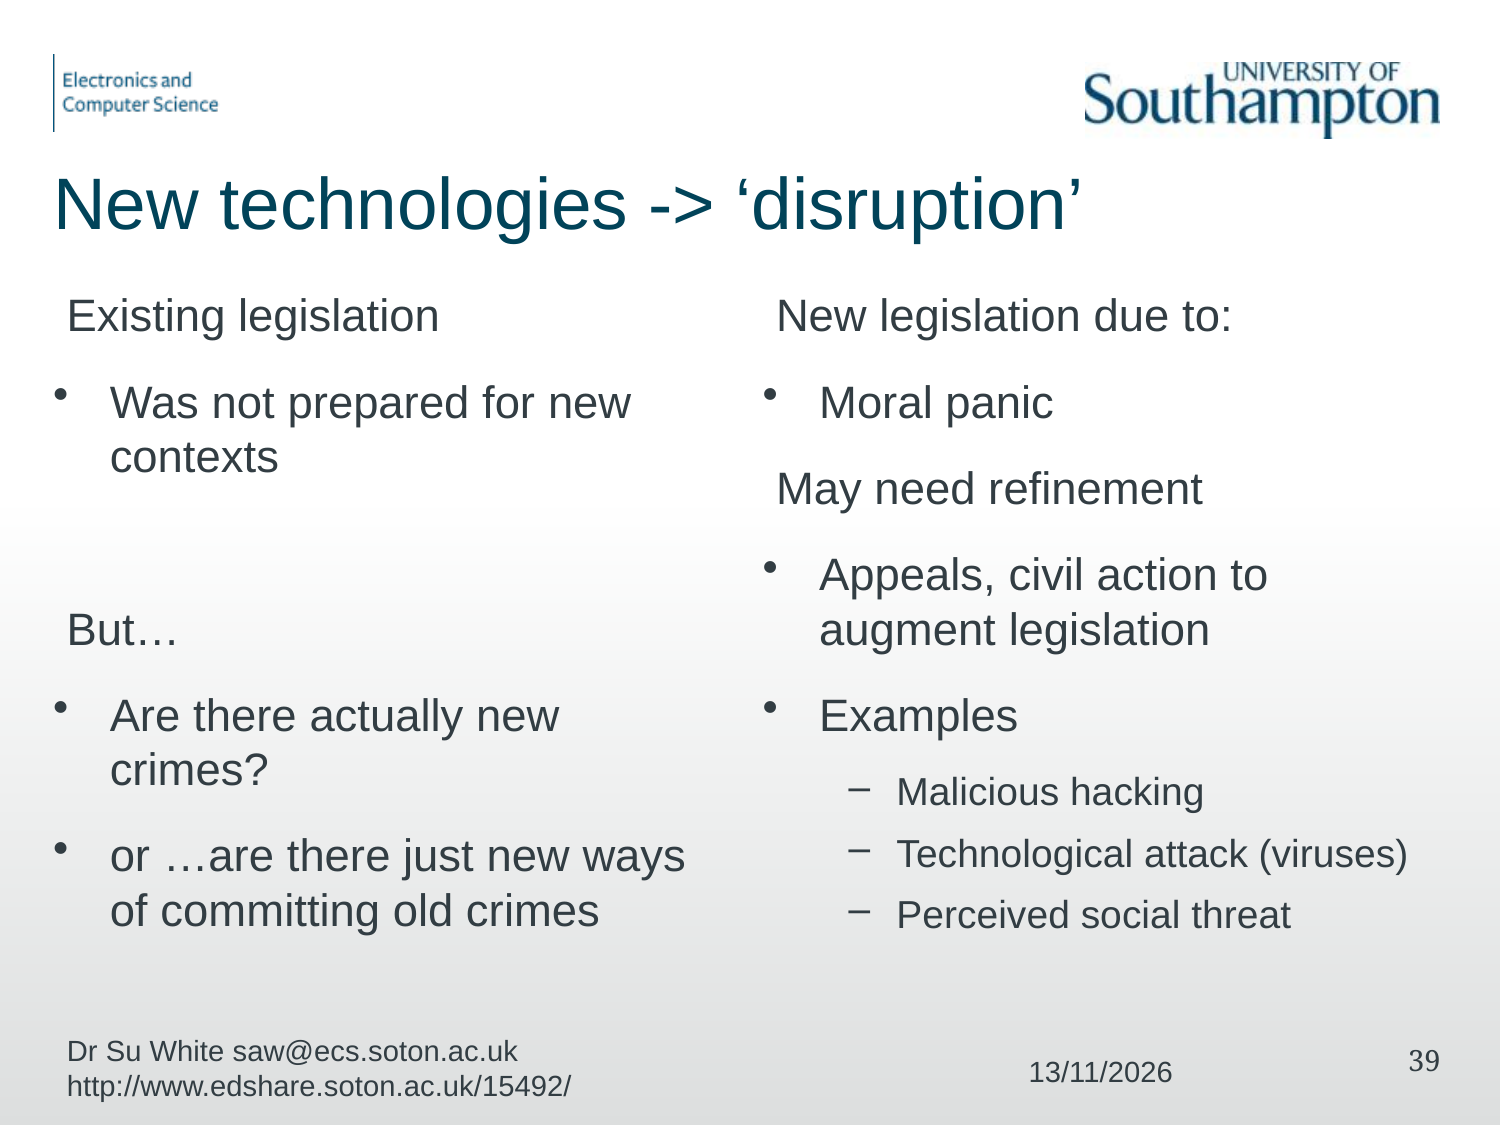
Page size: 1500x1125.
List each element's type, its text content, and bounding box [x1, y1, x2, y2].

list New legislation due to: Moral panic May need refinement Appeals, civil action to augment legislation Examples Malicious hacking Technological attack (viruses) Perceived social threat [762, 278, 1447, 954]
title New technologies -> ‘disruption’ [53, 148, 1447, 256]
footer Dr Su White saw@ecs.soton.ac.uk http://www.edshare.soton.ac.uk/15492/ [51, 1025, 598, 1100]
slide_number 39 [1128, 1034, 1441, 1110]
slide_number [1013, 1045, 1326, 1100]
list Existing legislation Was not prepared for new contexts But… Are there actually new crimes? or …are there just new ways of committing old crimes [53, 278, 738, 954]
picture [1085, 62, 1440, 139]
